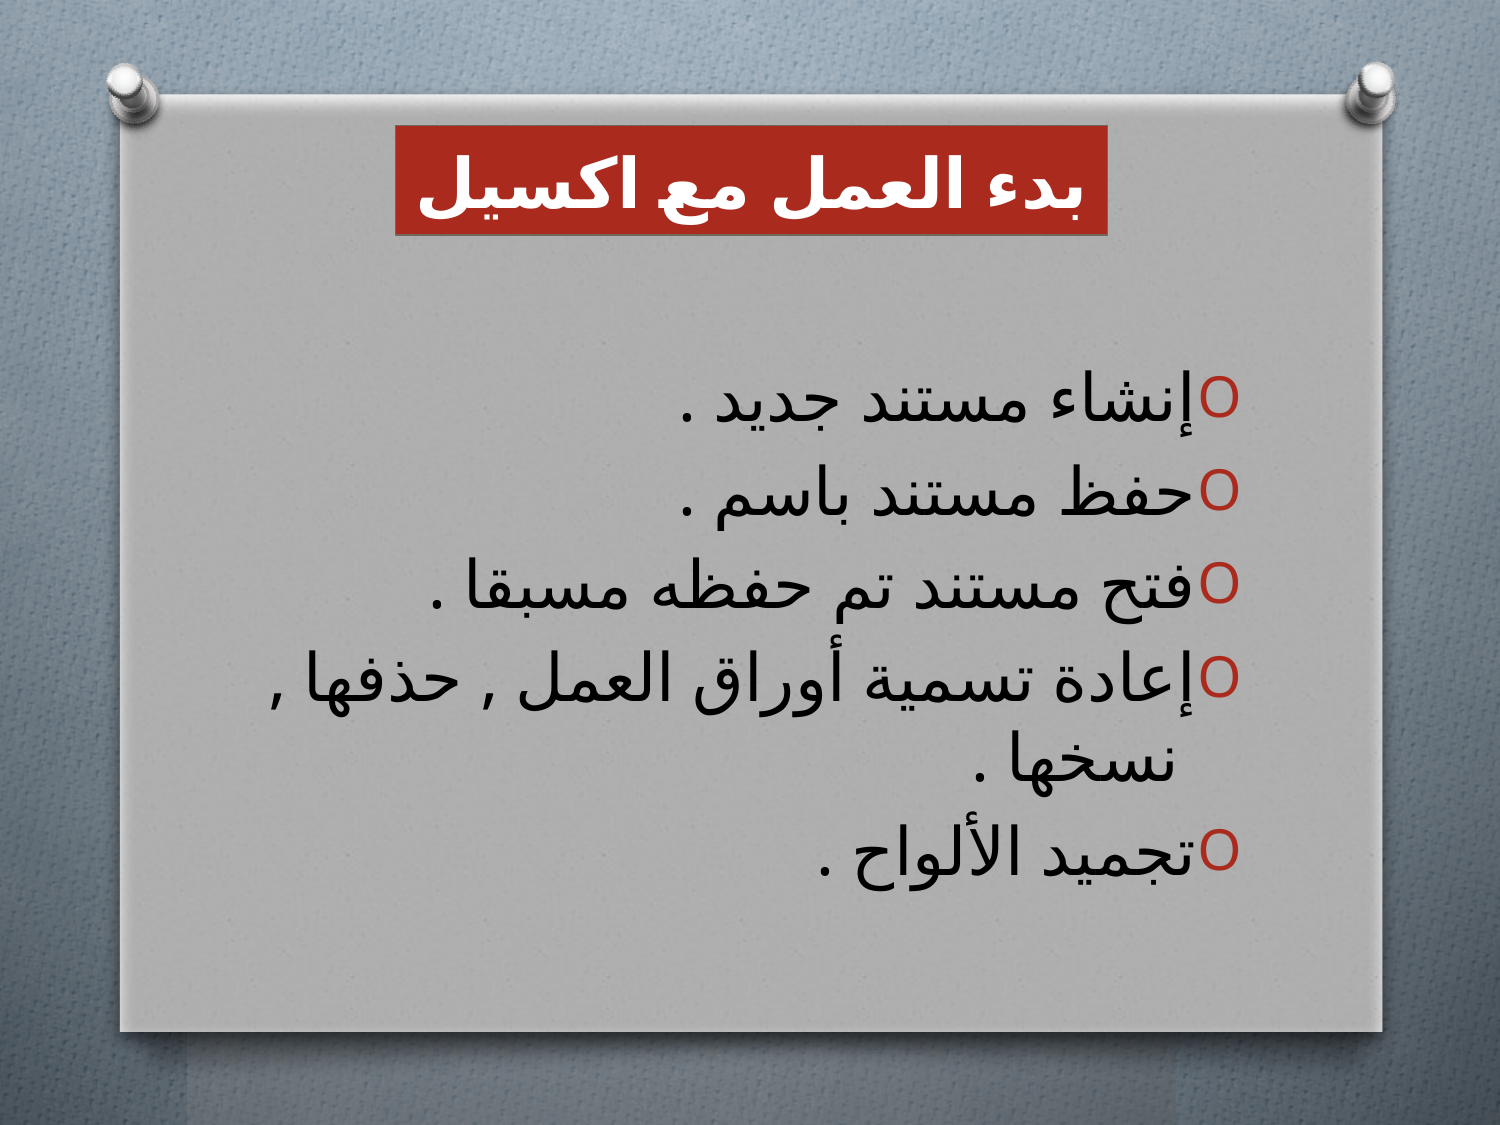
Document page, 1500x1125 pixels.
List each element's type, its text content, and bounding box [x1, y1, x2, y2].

picture [1317, 35, 1439, 156]
list إنشاء مستند جديد . حفظ مستند باسم . فتح مستند تم حفظه مسبقا . إعادة تسمية أوراق العمل , حذفها , نسخها . تجميد الألواح . [240, 347, 1257, 939]
title بدء العمل مع اكسيل [395, 125, 1108, 236]
picture [75, 29, 198, 153]
